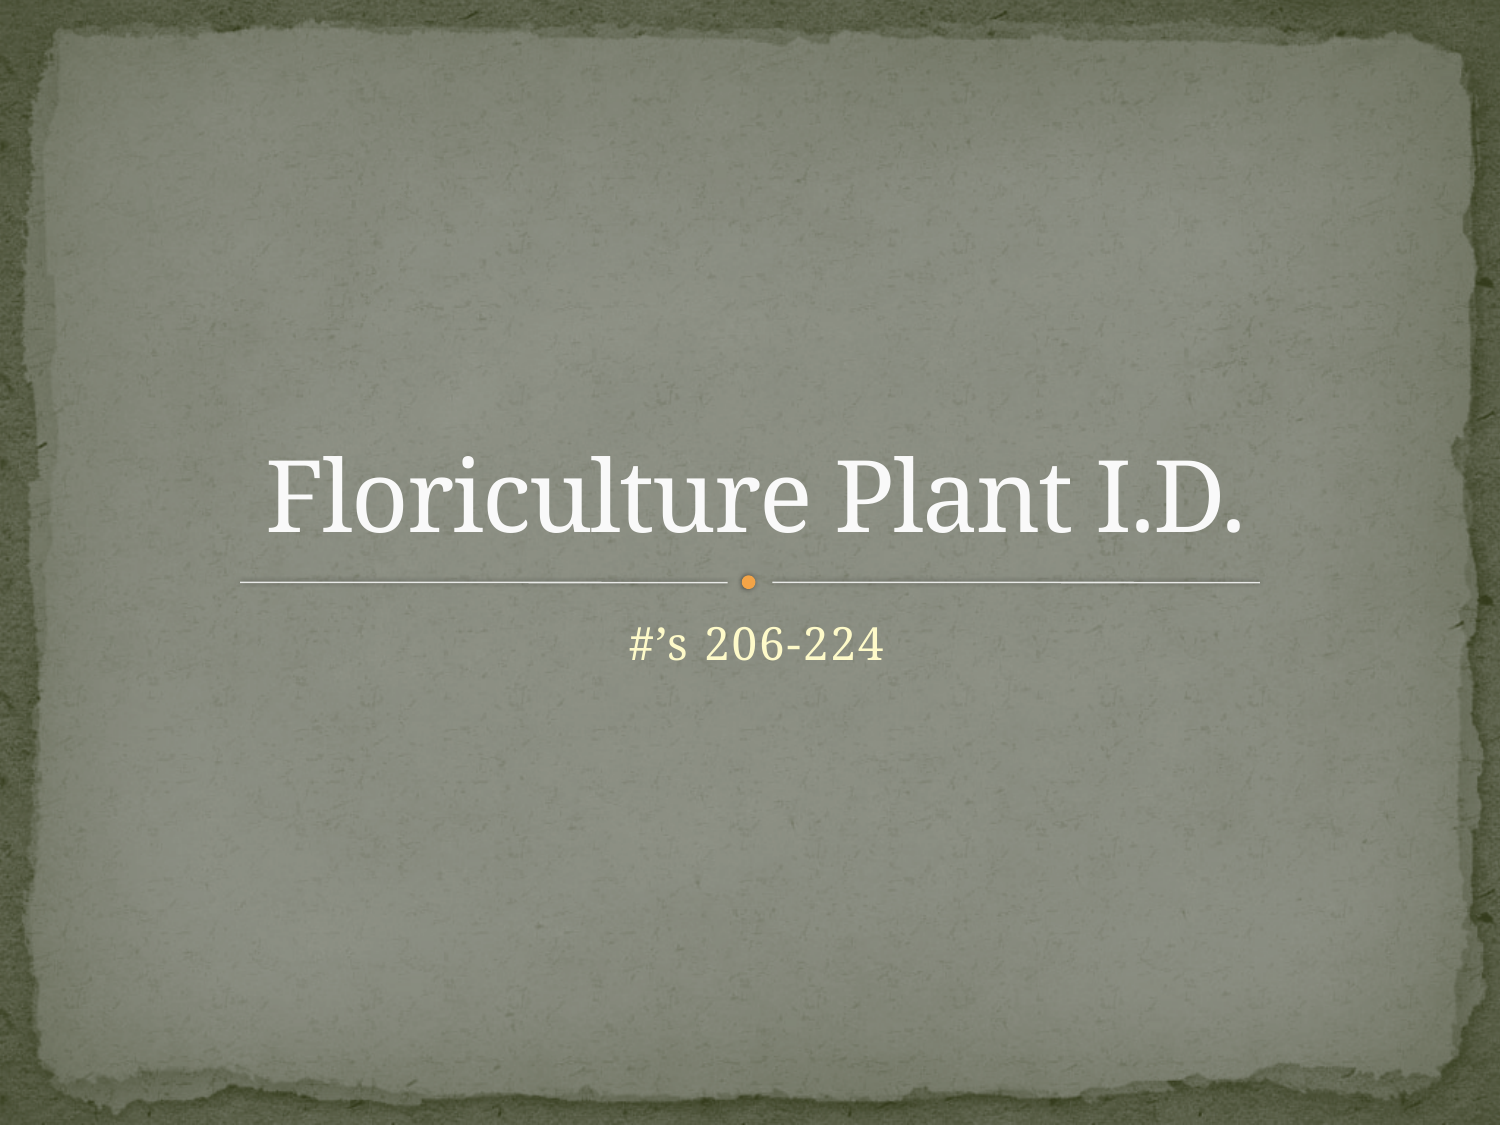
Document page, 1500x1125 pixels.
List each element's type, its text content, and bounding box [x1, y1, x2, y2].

title Floriculture Plant I.D. [74, 235, 1438, 561]
subtitle #’s 206-224 [75, 606, 1438, 795]
